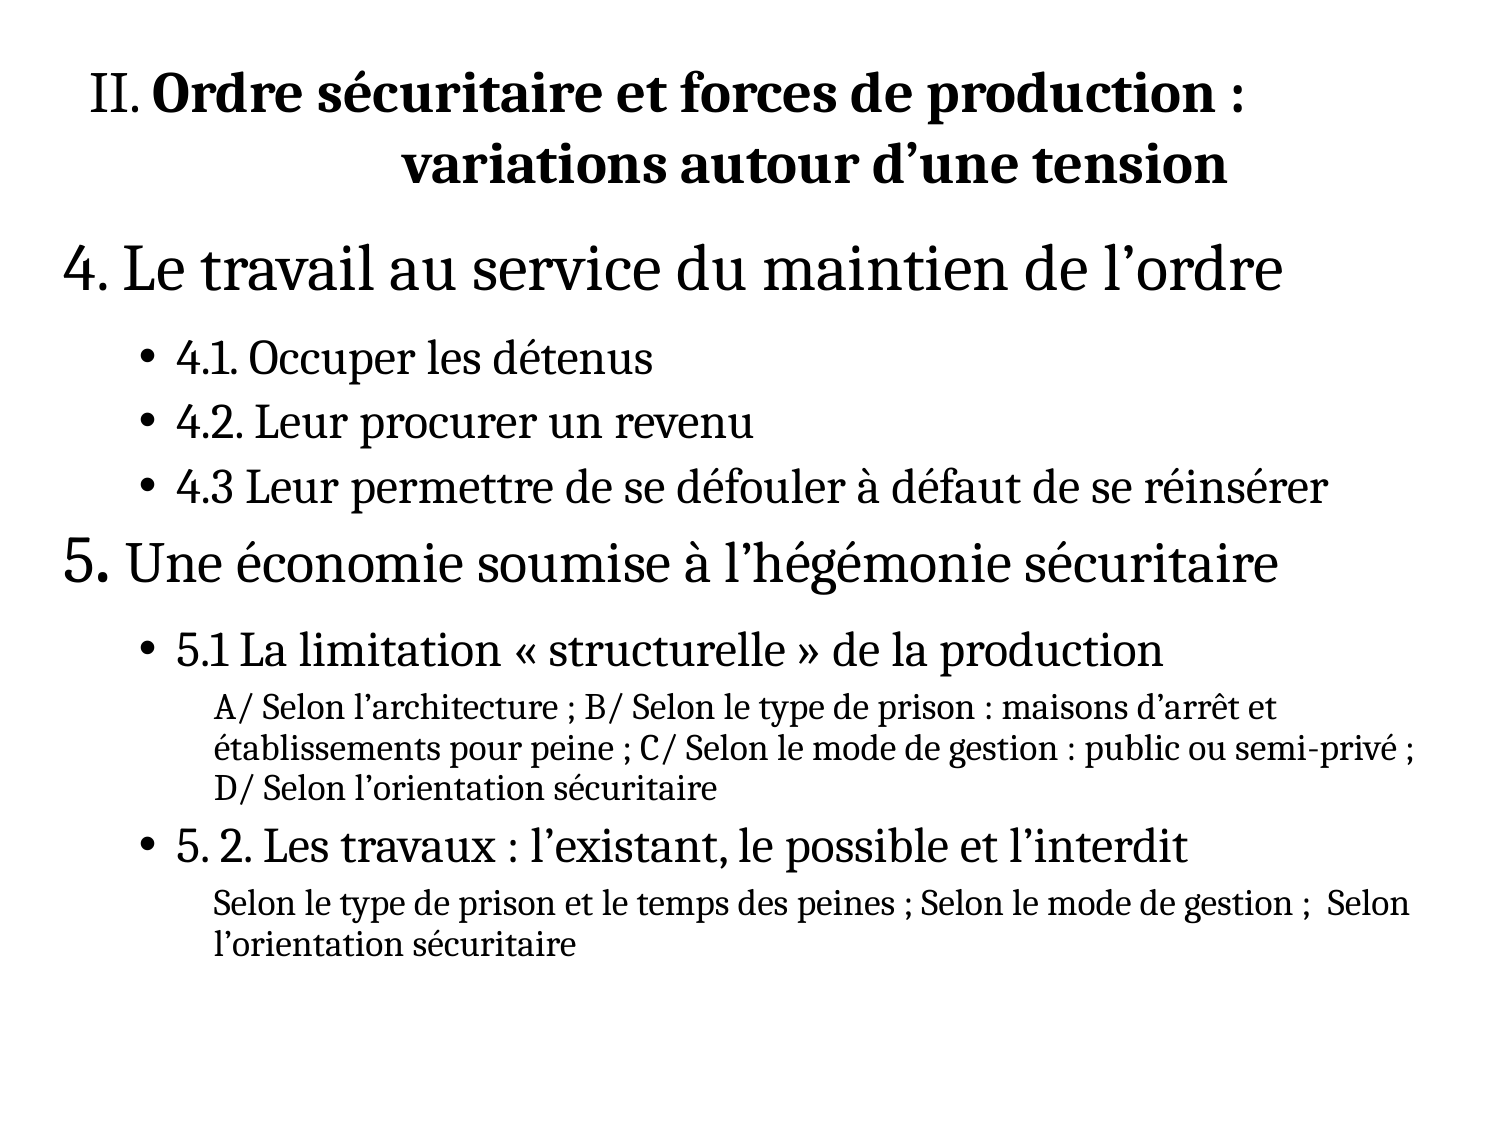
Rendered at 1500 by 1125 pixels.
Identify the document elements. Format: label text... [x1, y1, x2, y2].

list 4. Le travail au service du maintien de l’ordre 4.1. Occuper les détenus 4.2. Leur procurer un revenu 4.3 Leur permettre de se défouler à défaut de se réinsérer 5. Une économie soumise à l’hégémonie sécuritaire 5.1 La limitation « structurelle » de la production A/ Selon l’architecture ; B/ Selon le type de prison : maisons d’arrêt et établissements pour peine ; C/ Selon le mode de gestion : public ou semi-privé ; D/ Selon l’orientation sécuritaire 5. 2. Les travaux : l’existant, le possible et l’interdit Selon le type de prison et le temps des peines ; Selon le mode de gestion ; Selon l’orientation sécuritaire [48, 214, 1478, 1080]
title II. Ordre sécuritaire et forces de production : variations autour d’une tension [75, 45, 1425, 199]
